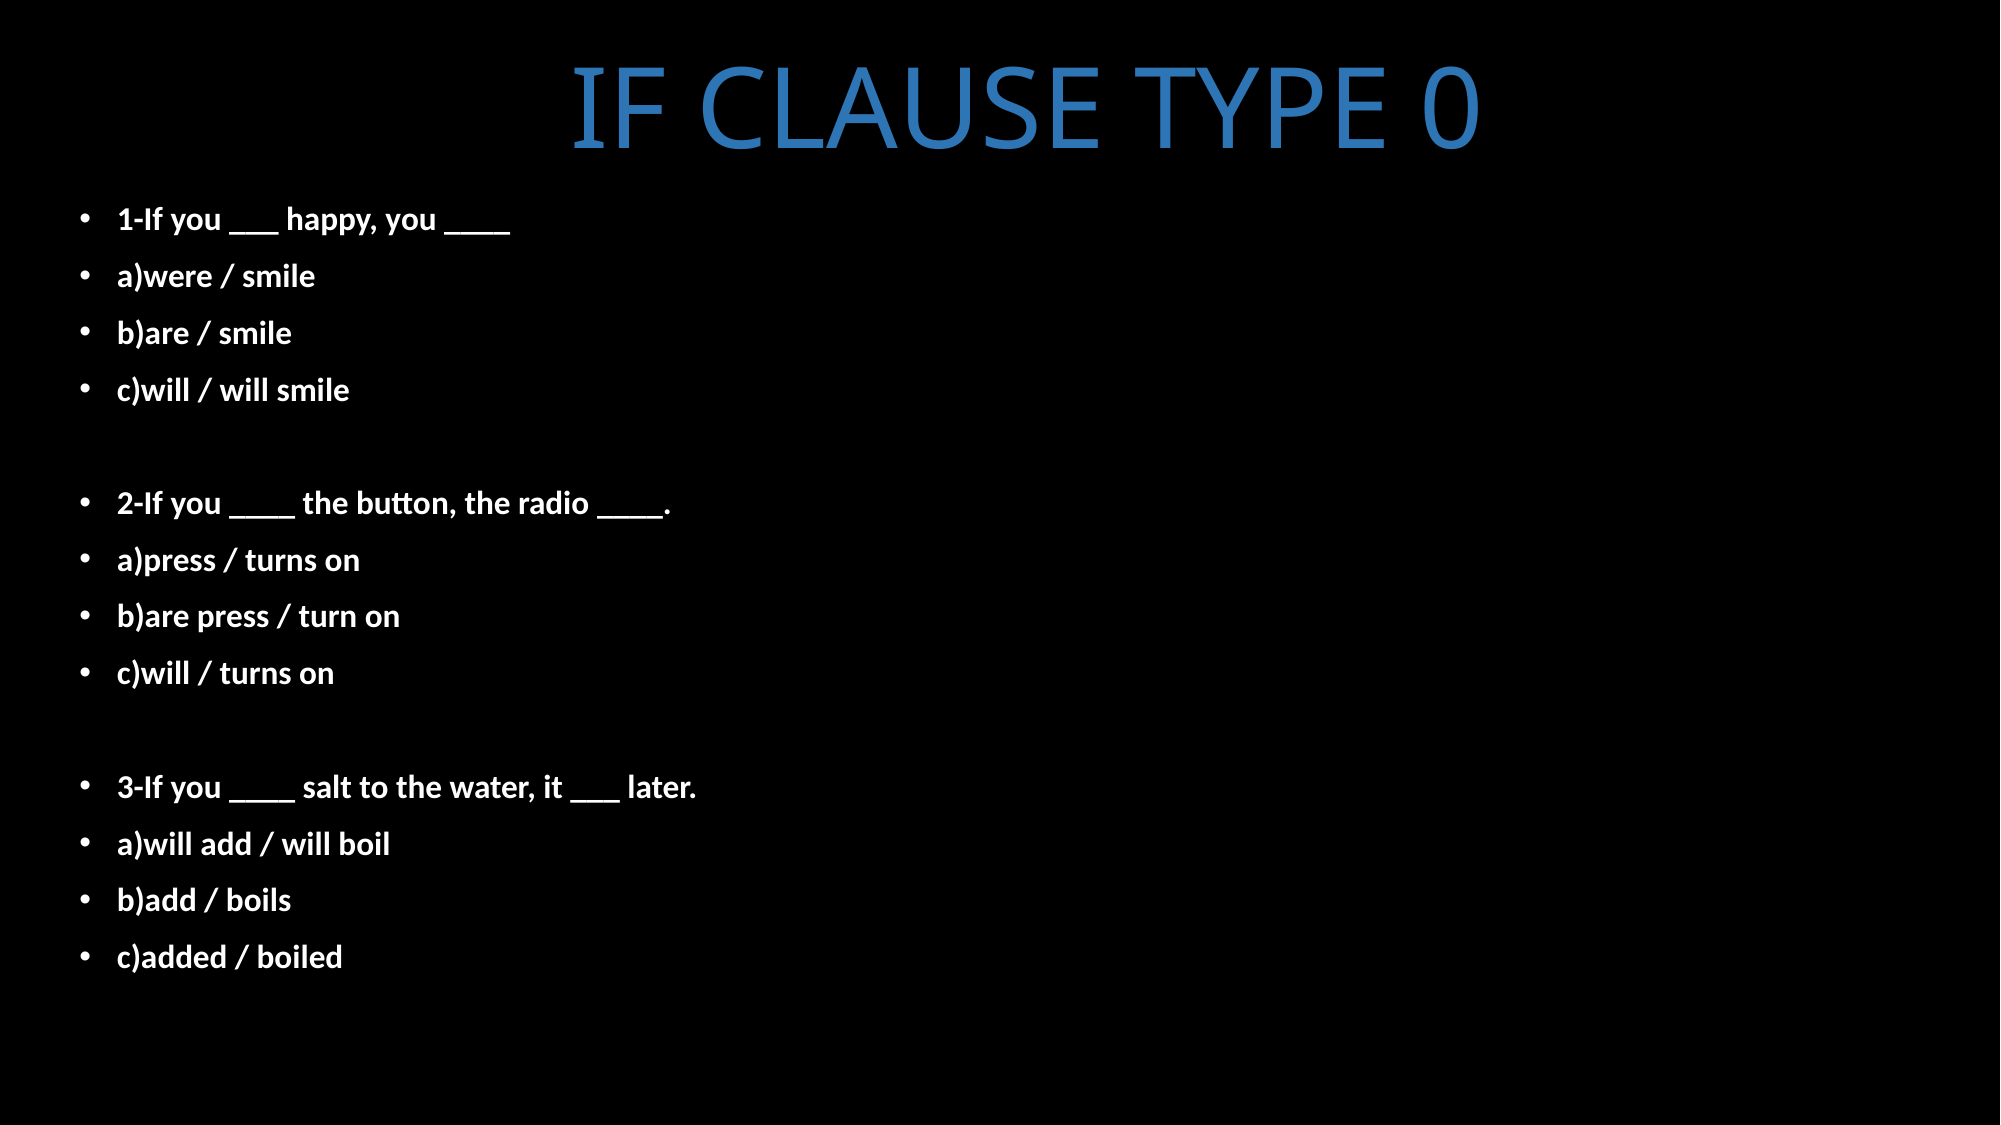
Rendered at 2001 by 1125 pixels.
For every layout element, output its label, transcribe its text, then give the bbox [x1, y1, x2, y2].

title IF CLAUSE TYPE 0 [165, 28, 1891, 194]
list 1-If you ___ happy, you ____ a)were / smile b)are / smile c)will / will smile 2-If you ____ the button, the radio ____. a)press / turns on b)are press / turn on c)will / turns on 3-If you ____ salt to the water, it ___ later. a)will add / will boil b)add / boils c)added / boiled [64, 194, 1936, 1124]
